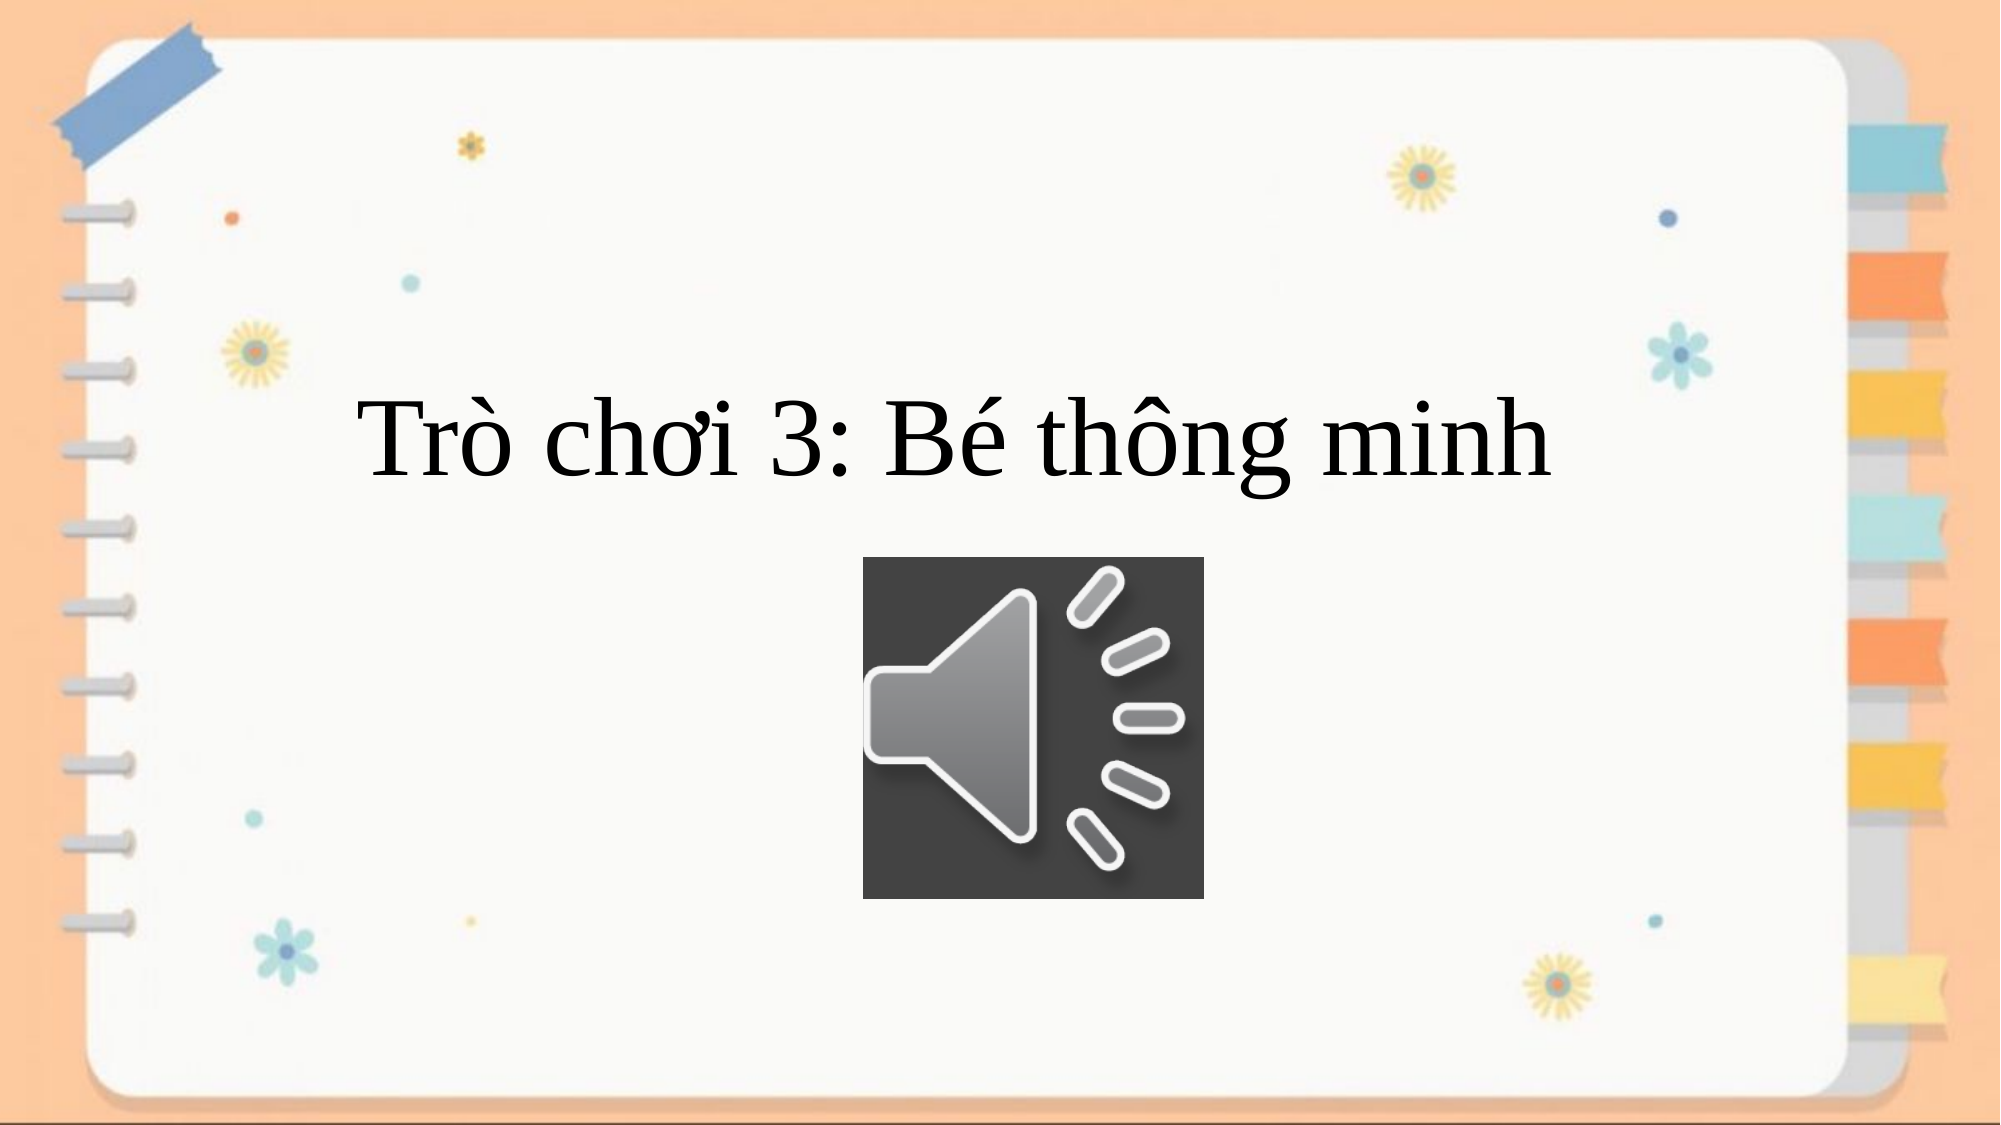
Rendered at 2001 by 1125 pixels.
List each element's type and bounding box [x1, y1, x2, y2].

list [861, 556, 1206, 900]
picture [0, 0, 2000, 1125]
